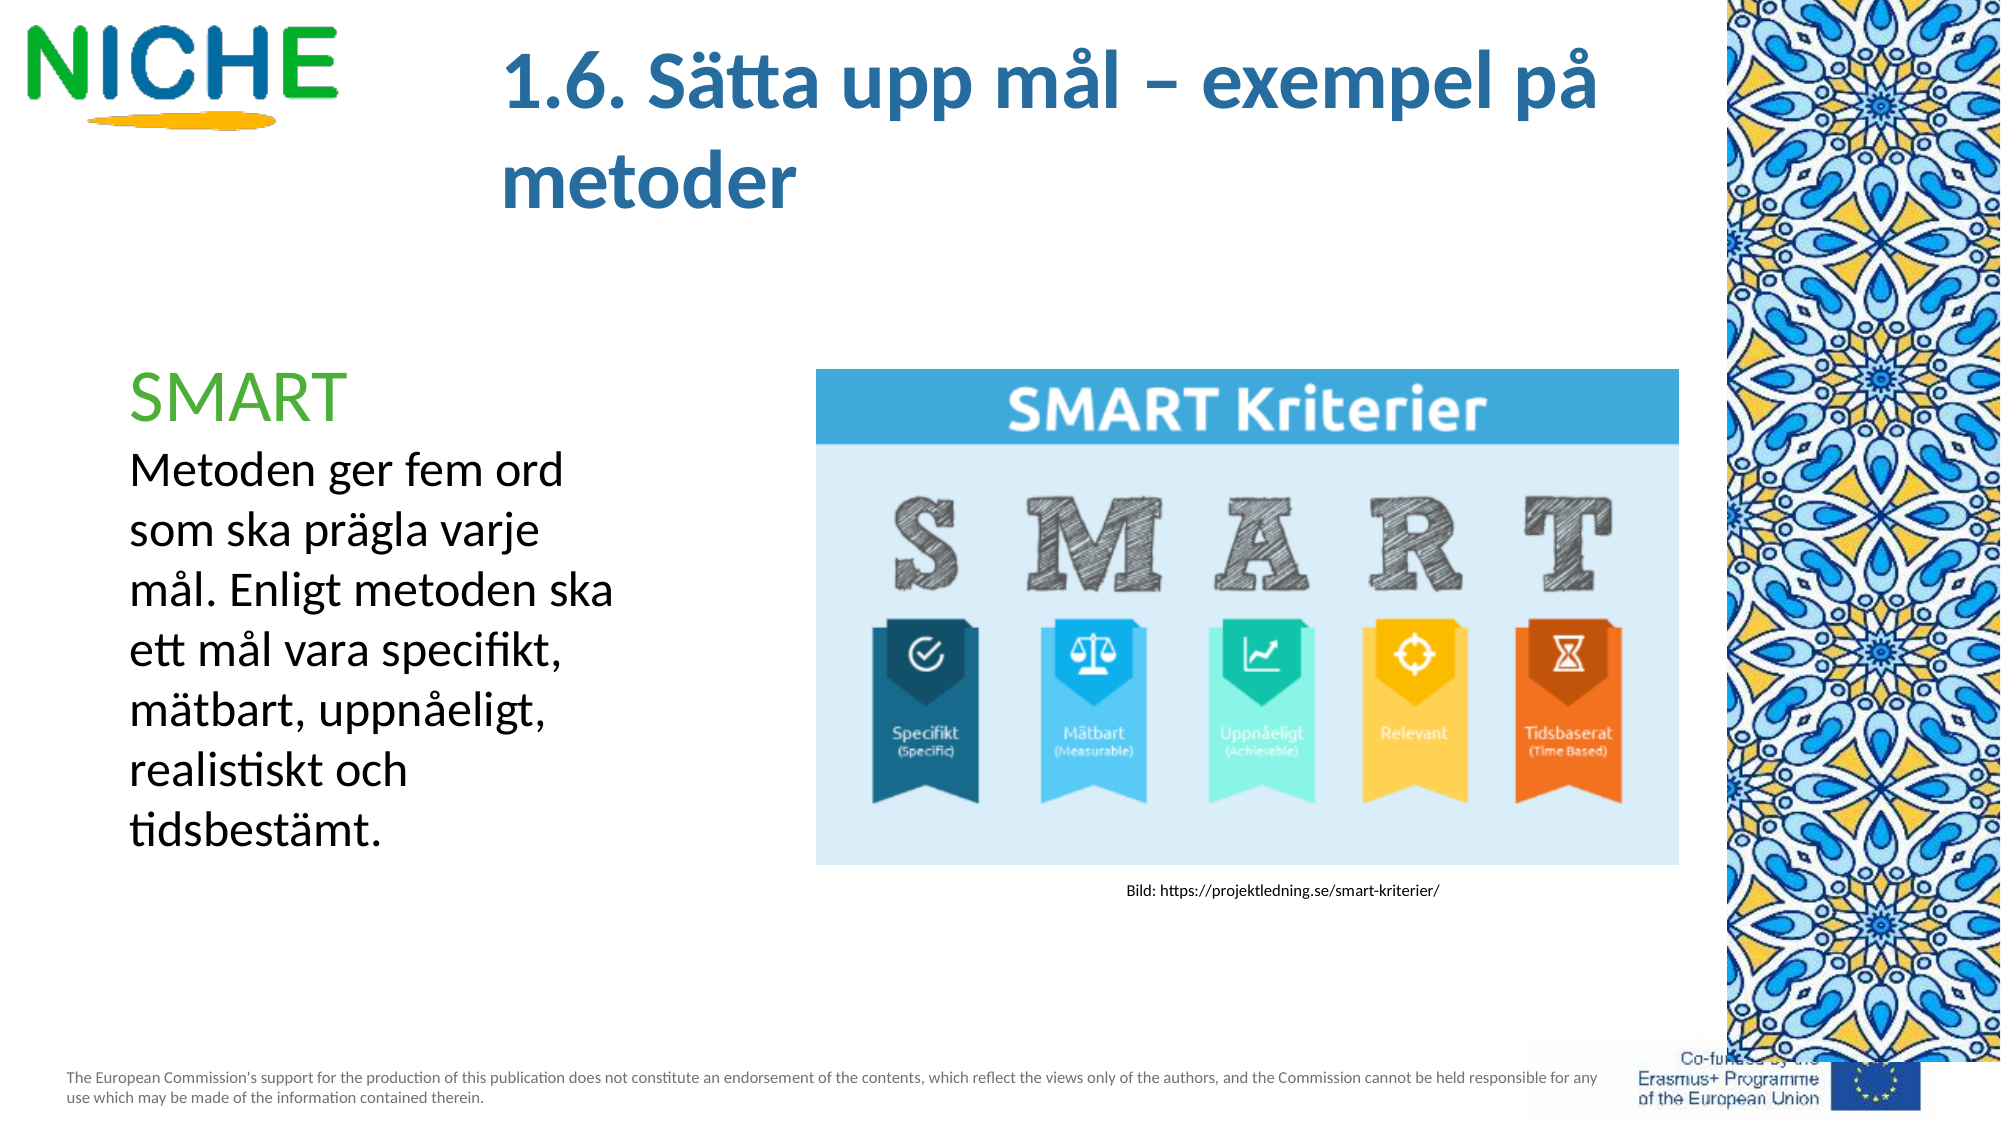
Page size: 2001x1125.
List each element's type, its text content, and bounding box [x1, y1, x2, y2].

picture [0, 0, 365, 145]
text_box Bild: https://projektledning.se/smart-kriterier/ [1071, 873, 1456, 908]
text_box 1.6. Sätta upp mål – exempel på metoder [484, 17, 1825, 233]
picture [1525, 0, 2001, 1125]
text_box SMART​ Metoden ger fem ord som ska prägla varje mål. Enligt metoden ska ett mål vara specifikt, mätbart, uppnåeligt, realistiskt och tidsbestämt. [115, 339, 652, 865]
picture [816, 369, 1679, 865]
